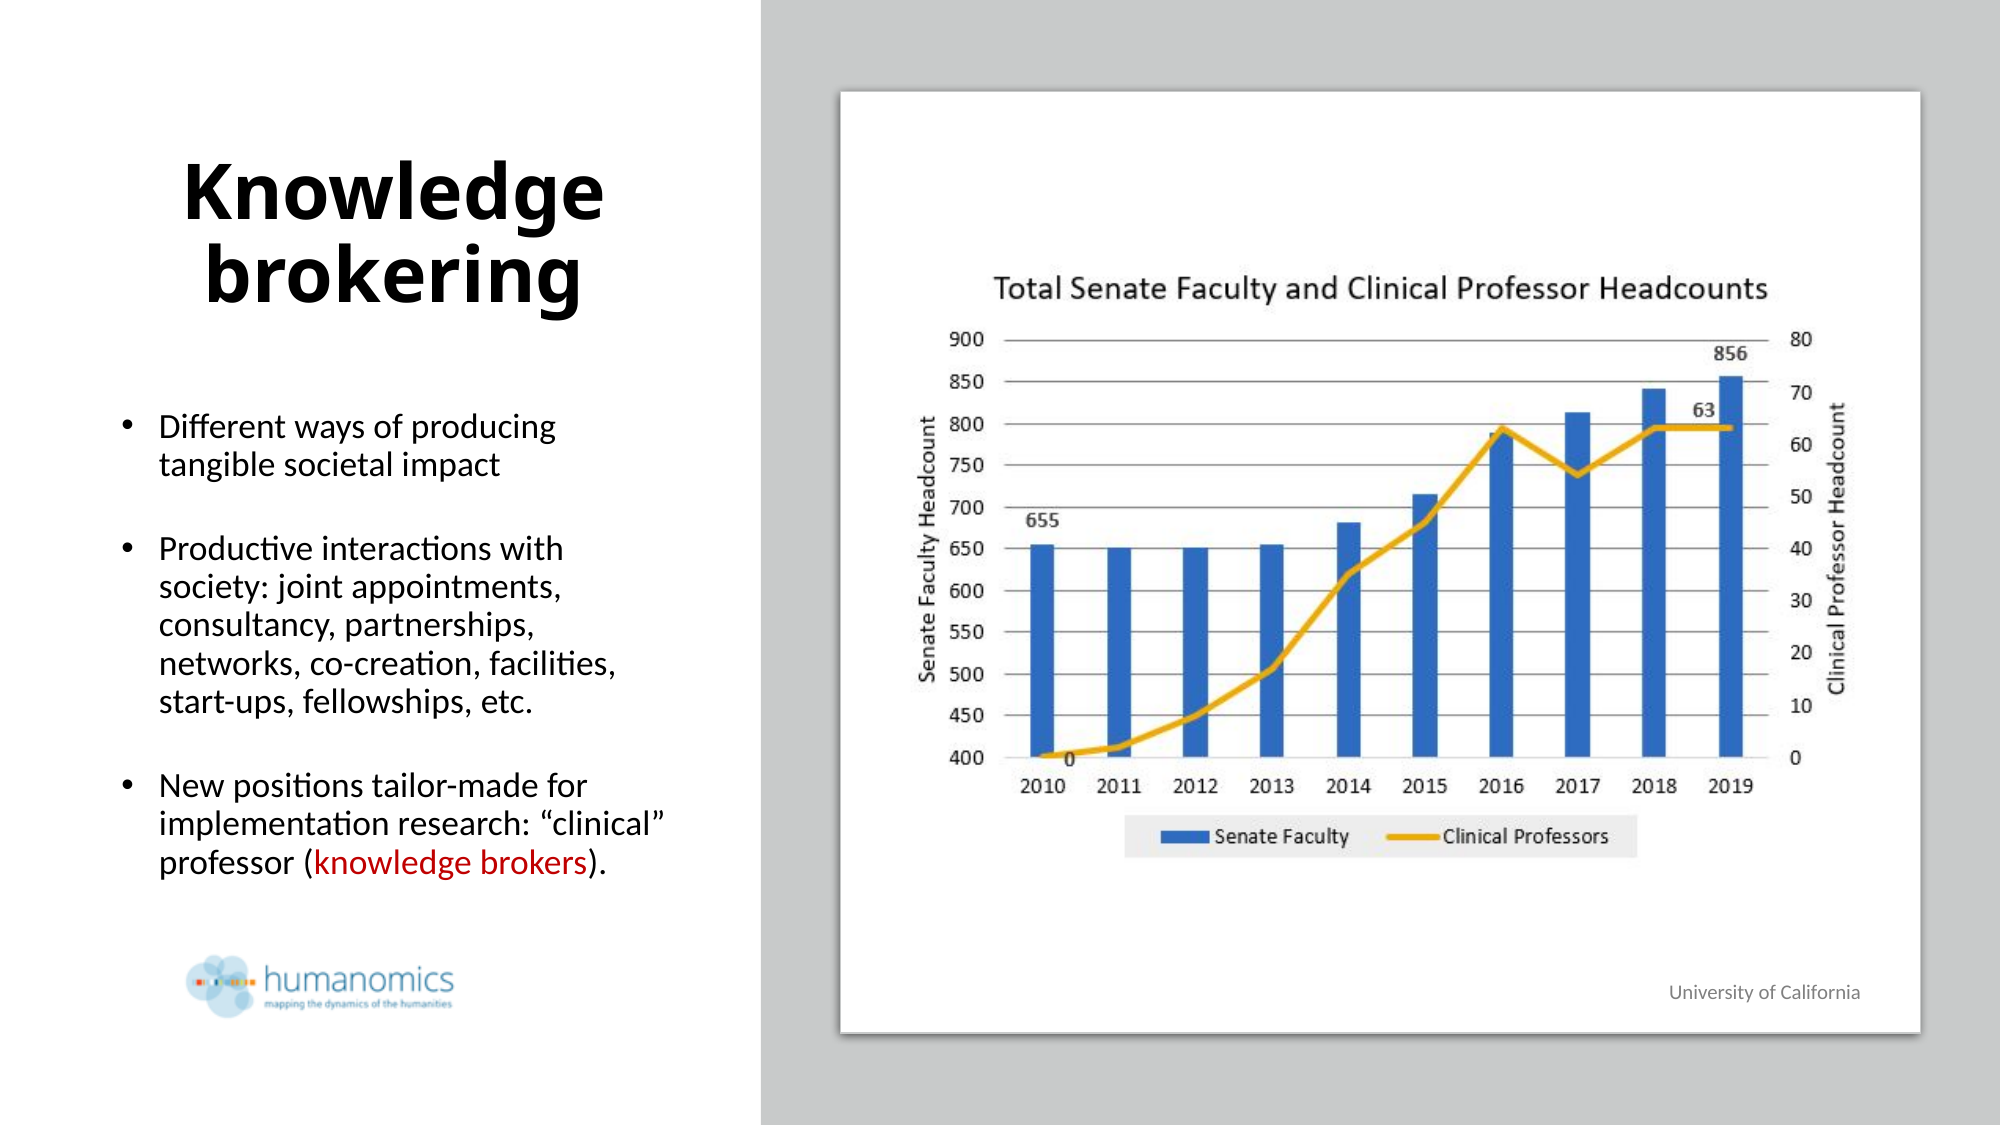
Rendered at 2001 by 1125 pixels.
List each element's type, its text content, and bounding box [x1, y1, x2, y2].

title Knowledge brokering [106, 103, 682, 370]
text_box [760, 0, 2000, 1125]
picture [163, 945, 486, 1023]
picture [886, 252, 1875, 872]
text_box University of California [1162, 971, 1876, 1011]
text_box Different ways of producing tangible societal impact Productive interactions with society: joint appointments, consultancy, partnerships, networks, co-creation, facilities, start-ups, fellowships, etc. New positions tailor-made for implementation research: “clinical” professor (knowledge brokers). [106, 399, 682, 1021]
text_box [839, 90, 1922, 1034]
